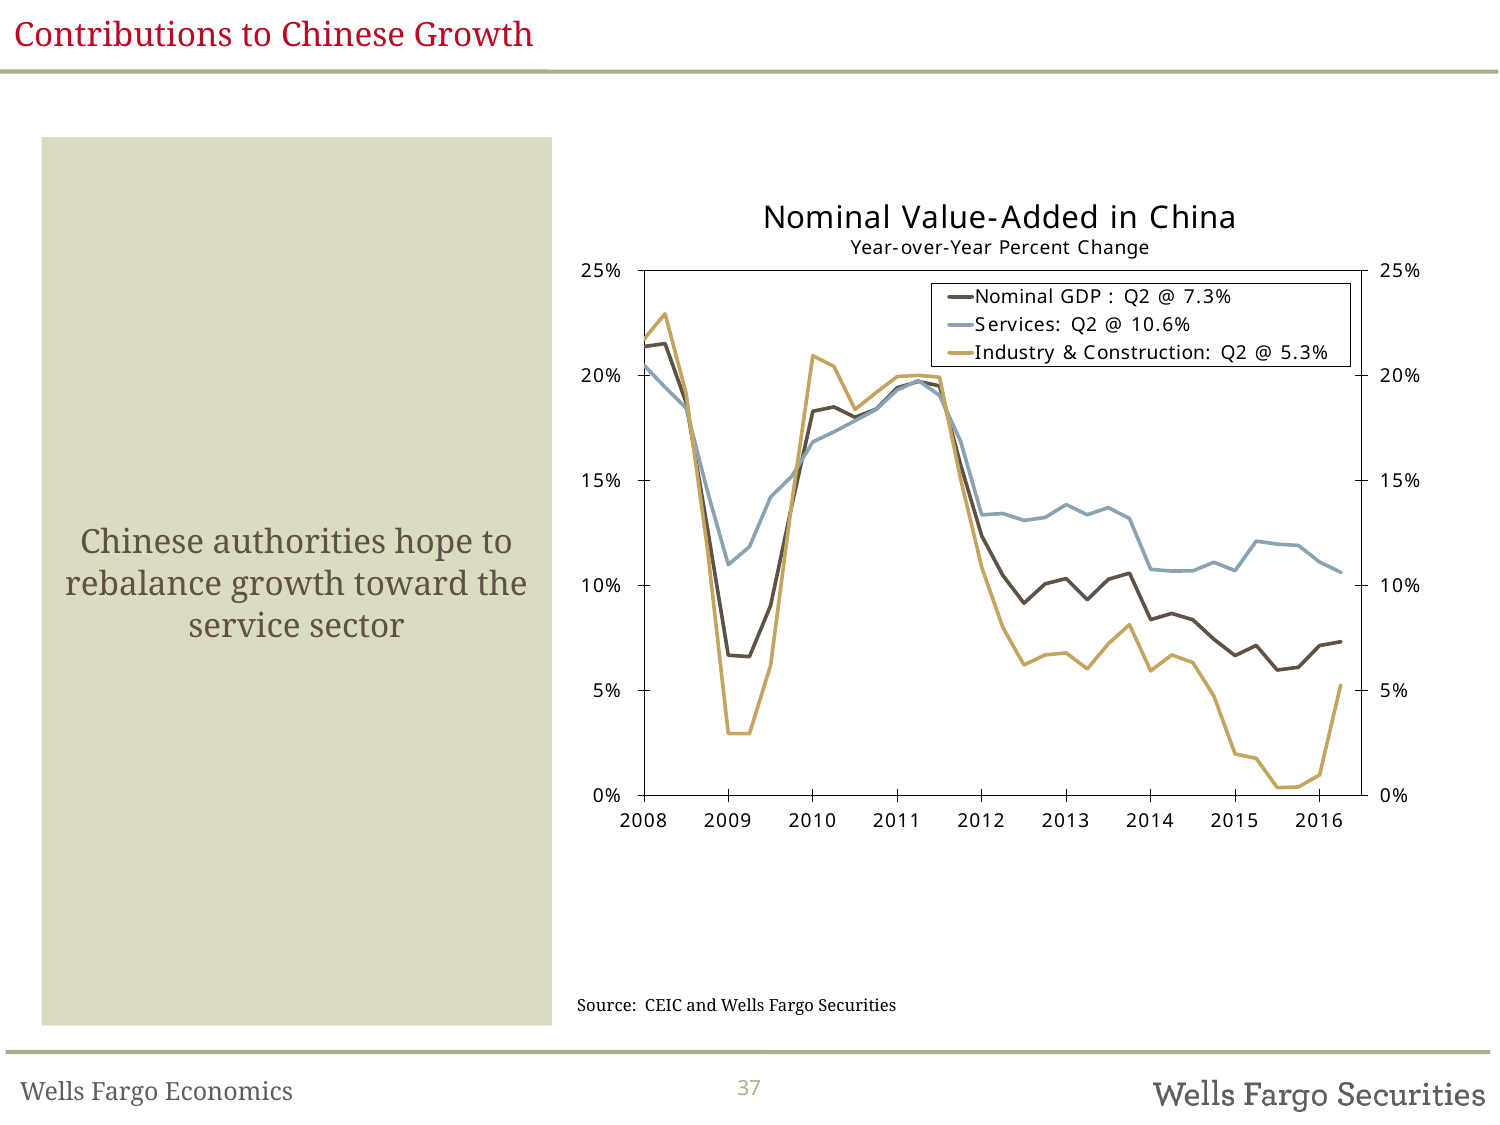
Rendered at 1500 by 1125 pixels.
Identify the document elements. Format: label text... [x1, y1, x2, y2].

picture [573, 178, 1427, 834]
text_box Source: CEIC and Wells Fargo Securities [562, 986, 1439, 1023]
picture [1150, 1065, 1486, 1117]
title Contributions to Chinese Growth [0, 5, 1411, 64]
text_box Chinese authorities hope to rebalance growth toward the service sector [41, 137, 552, 1026]
slide_number 37 [675, 1065, 823, 1119]
